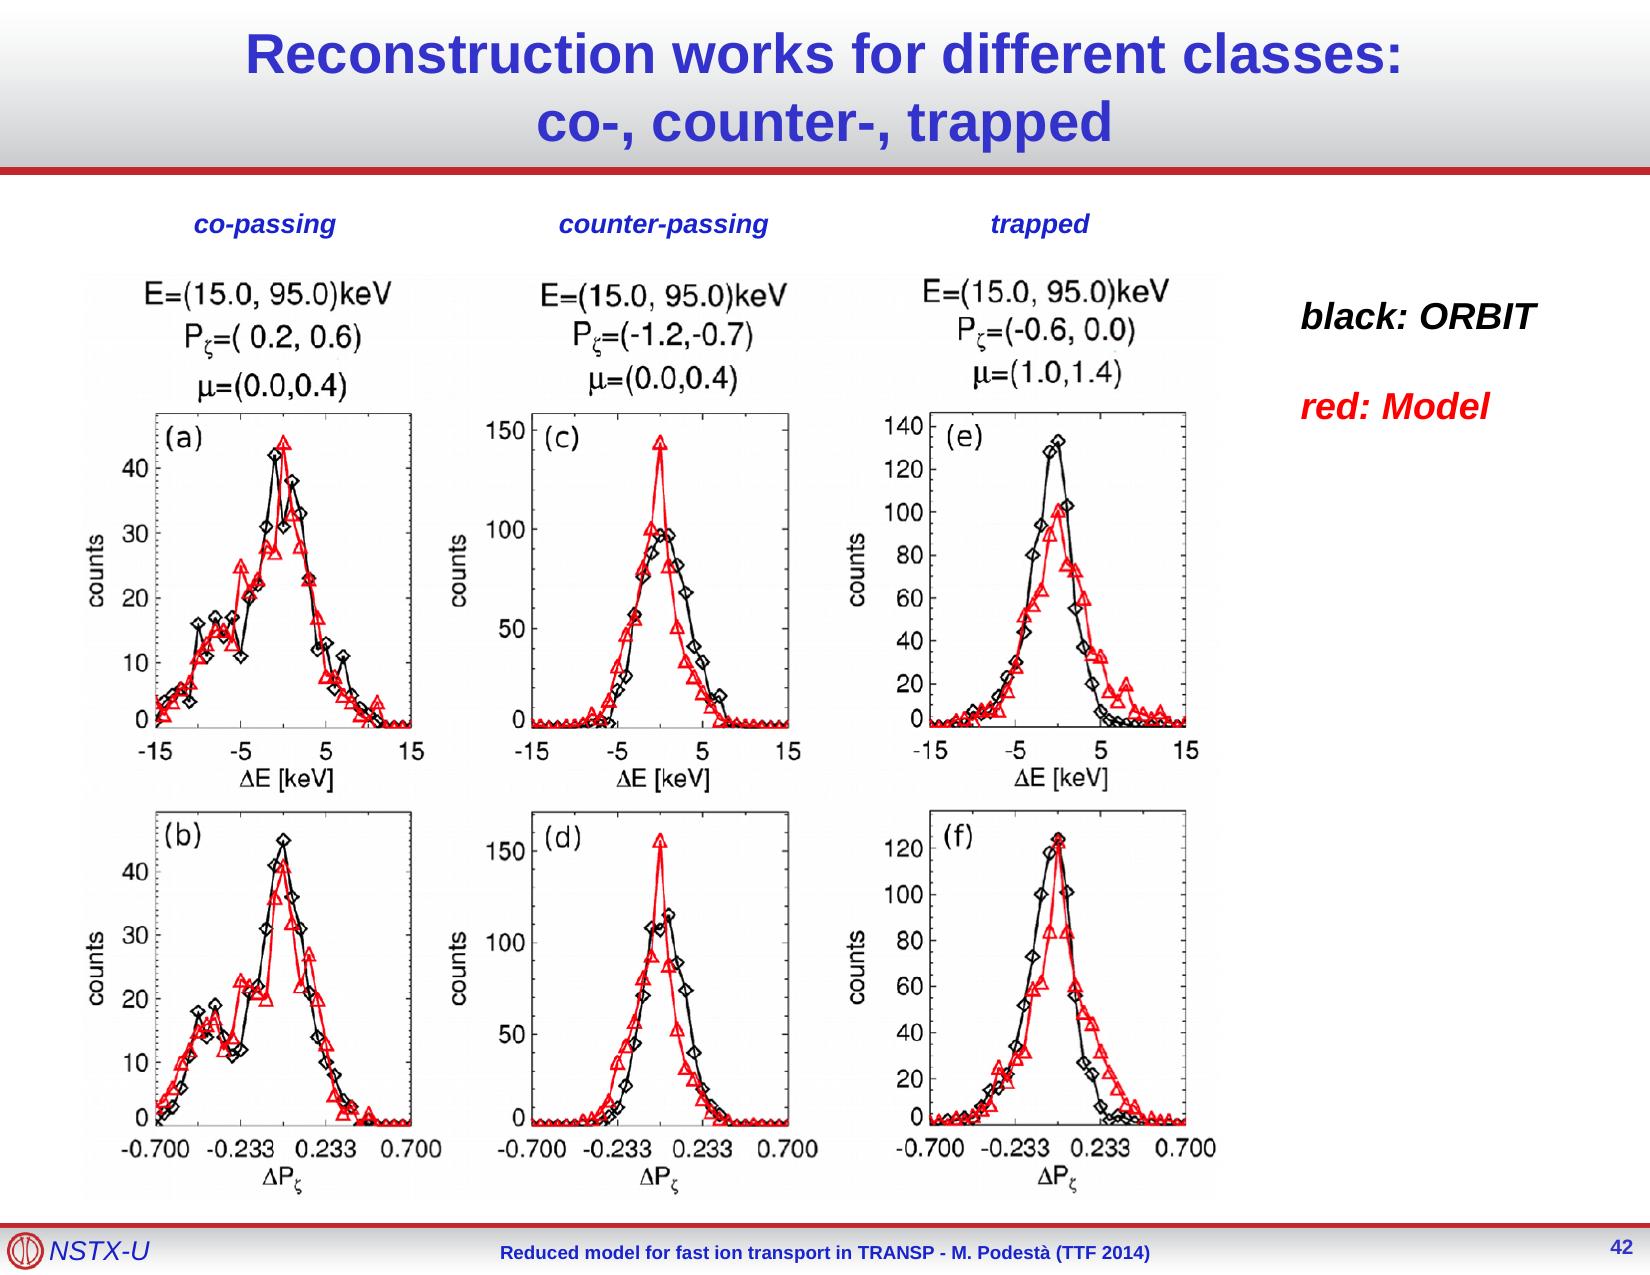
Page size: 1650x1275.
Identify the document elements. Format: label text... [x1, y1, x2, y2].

text_box co-passing [177, 198, 354, 248]
title Reconstruction works for different classes: co-, counter-, trapped [0, 0, 1650, 171]
picture [0, 1223, 1650, 1275]
slide_number 42 [1512, 1232, 1650, 1262]
text_box black: ORBIT red: Model [1283, 283, 1553, 436]
picture [82, 269, 1224, 1201]
text_box counter-passing [541, 198, 786, 248]
text_box trapped [973, 198, 1107, 248]
